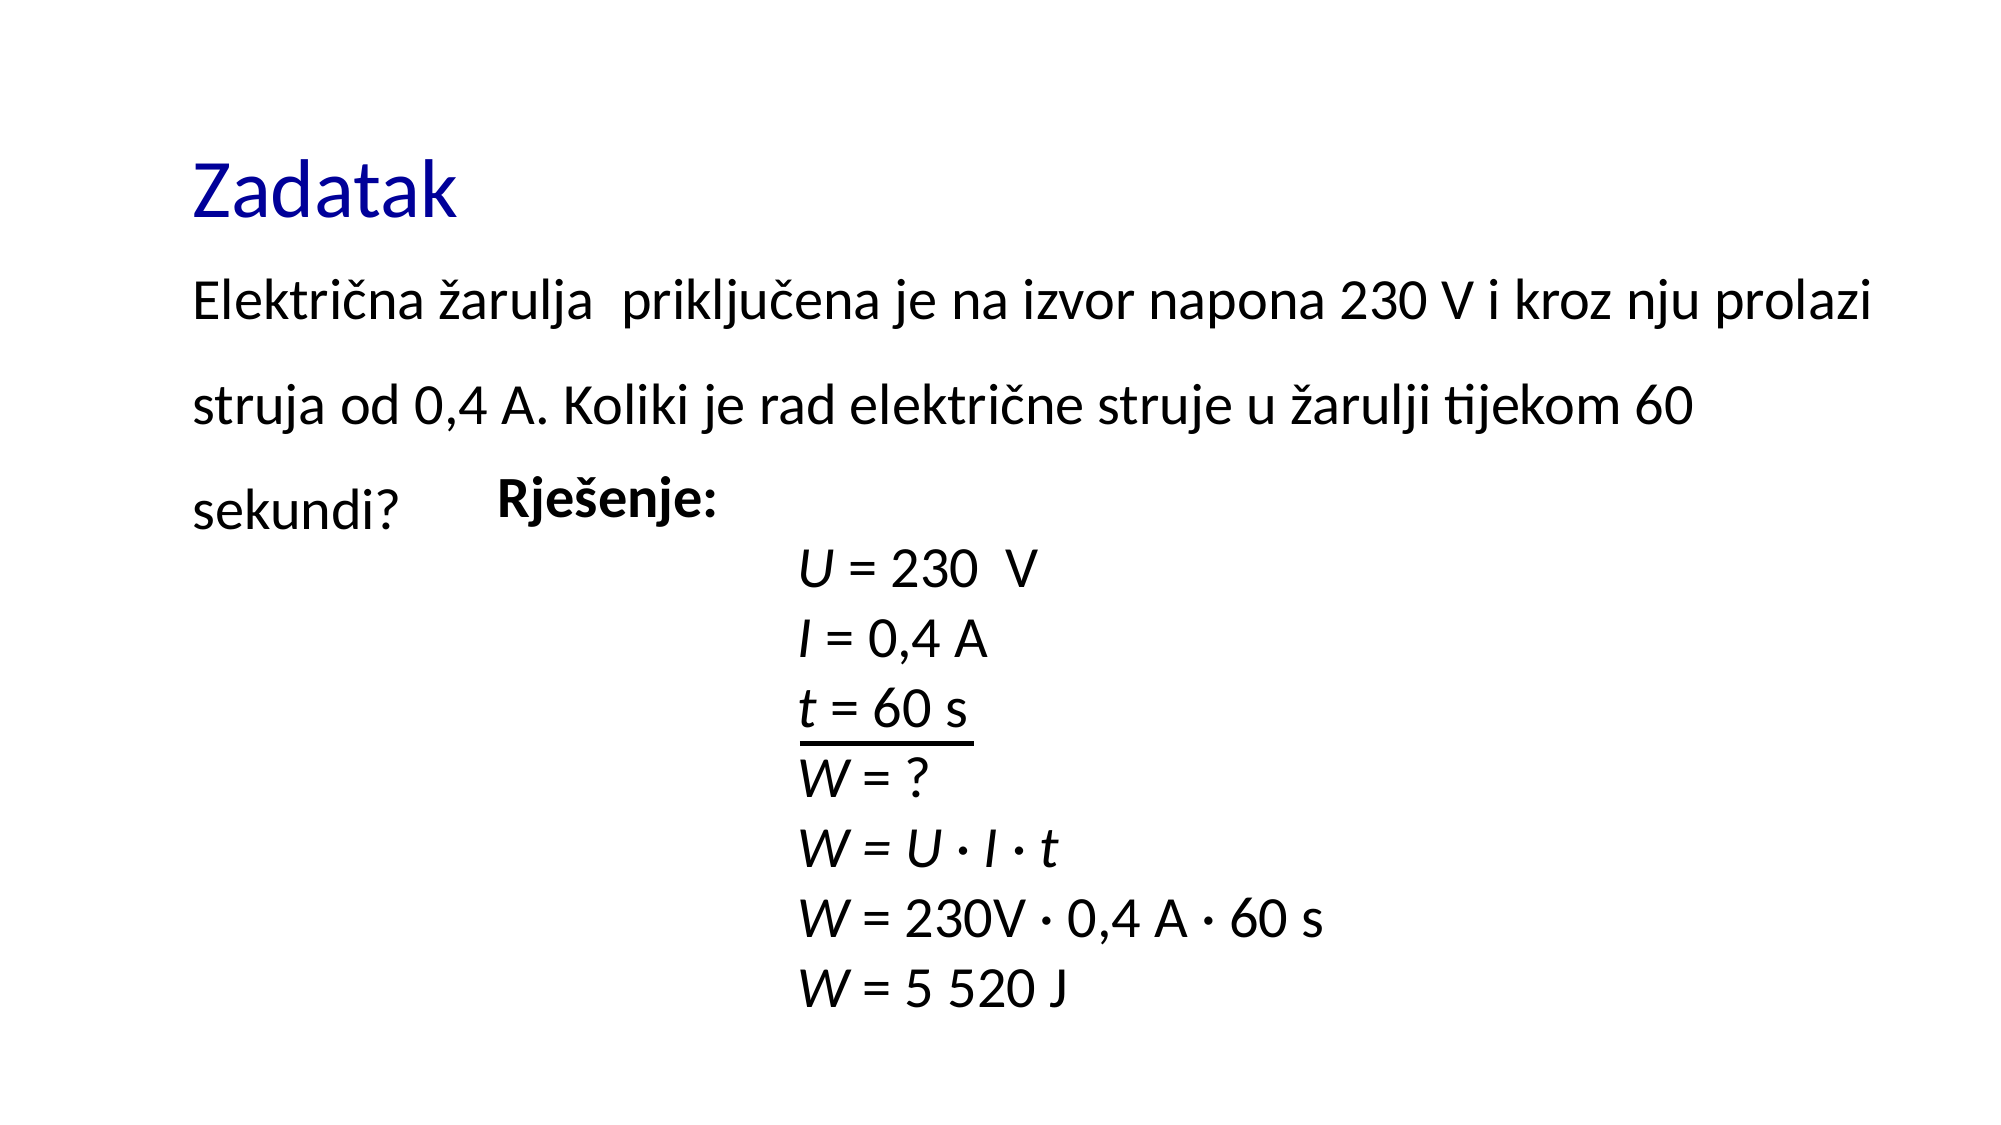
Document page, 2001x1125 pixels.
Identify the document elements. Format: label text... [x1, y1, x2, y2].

text_box Električna žarulja priključena je na izvor napona 230 V i kroz nju prolazi struja od 0,4 A. Koliki je rad električne struje u žarulji tijekom 60 sekundi? [177, 218, 1903, 431]
text_box Rješenje: U = 230 V I = 0,4 A t = 60 s W = ? W = U · I · t W = 230V · 0,4 A · 60 s W = 5 520 J [483, 452, 1561, 1027]
text_box Zadatak [177, 81, 1850, 218]
